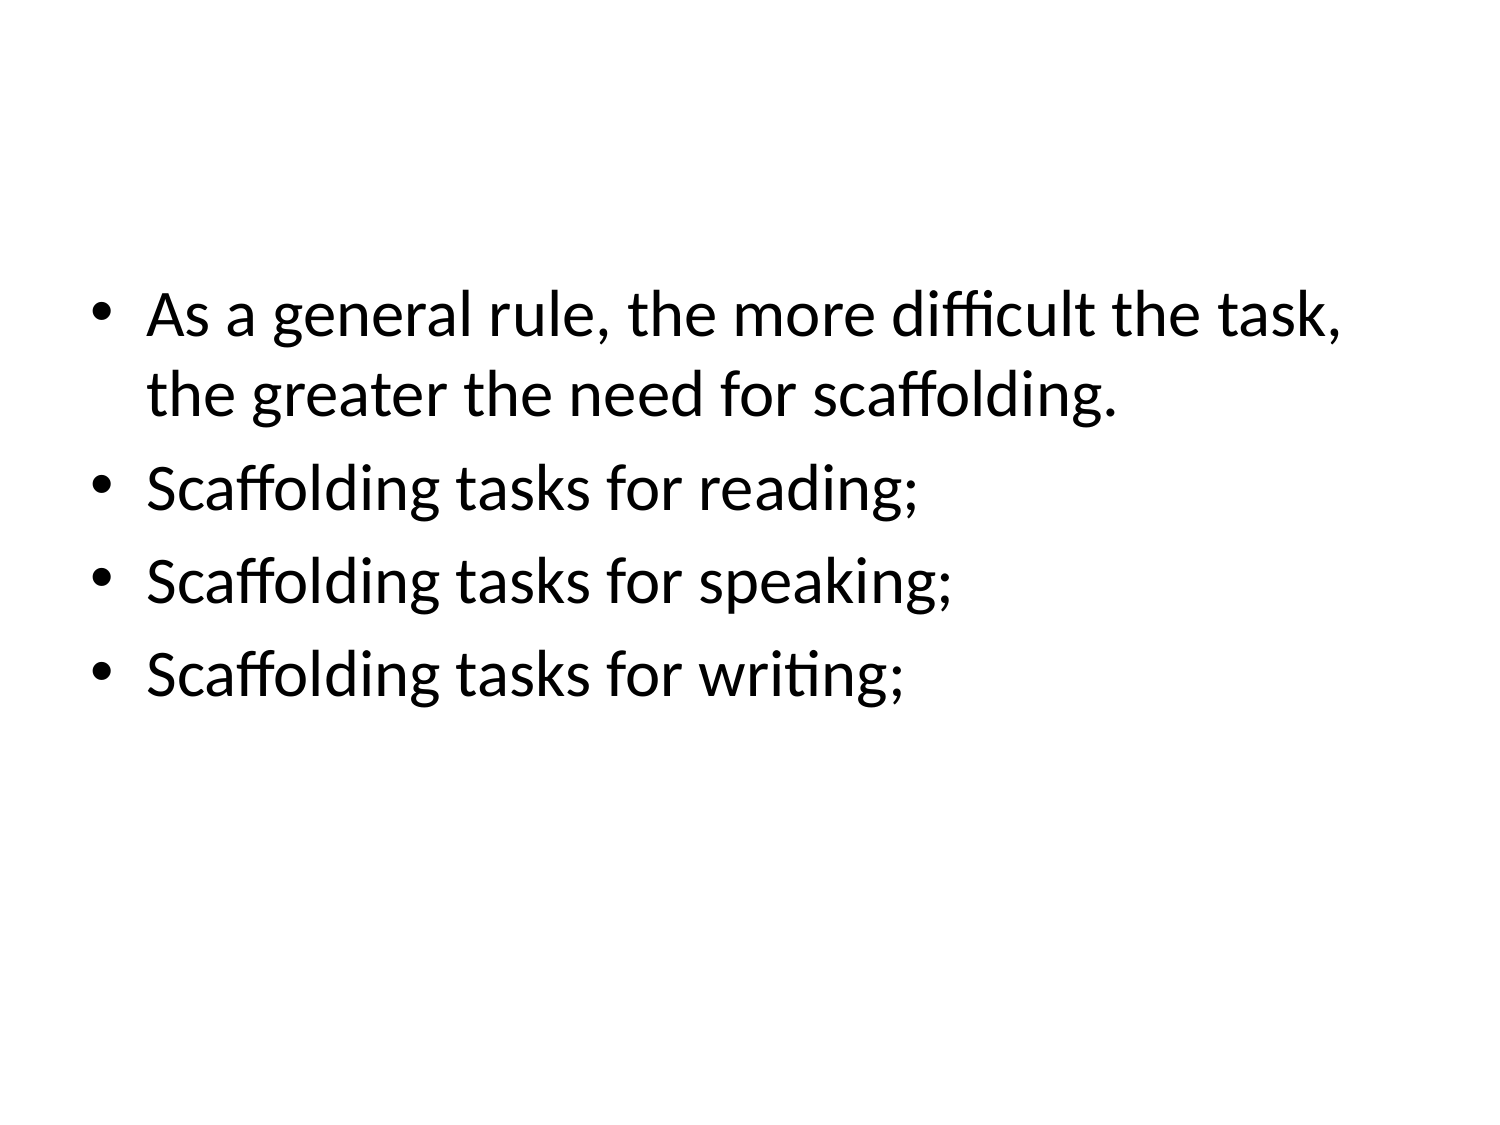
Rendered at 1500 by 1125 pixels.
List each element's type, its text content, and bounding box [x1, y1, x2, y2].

list As a general rule, the more difficult the task, the greater the need for scaffolding. Scaffolding tasks for reading; Scaffolding tasks for speaking; Scaffolding tasks for writing; [75, 262, 1425, 1005]
